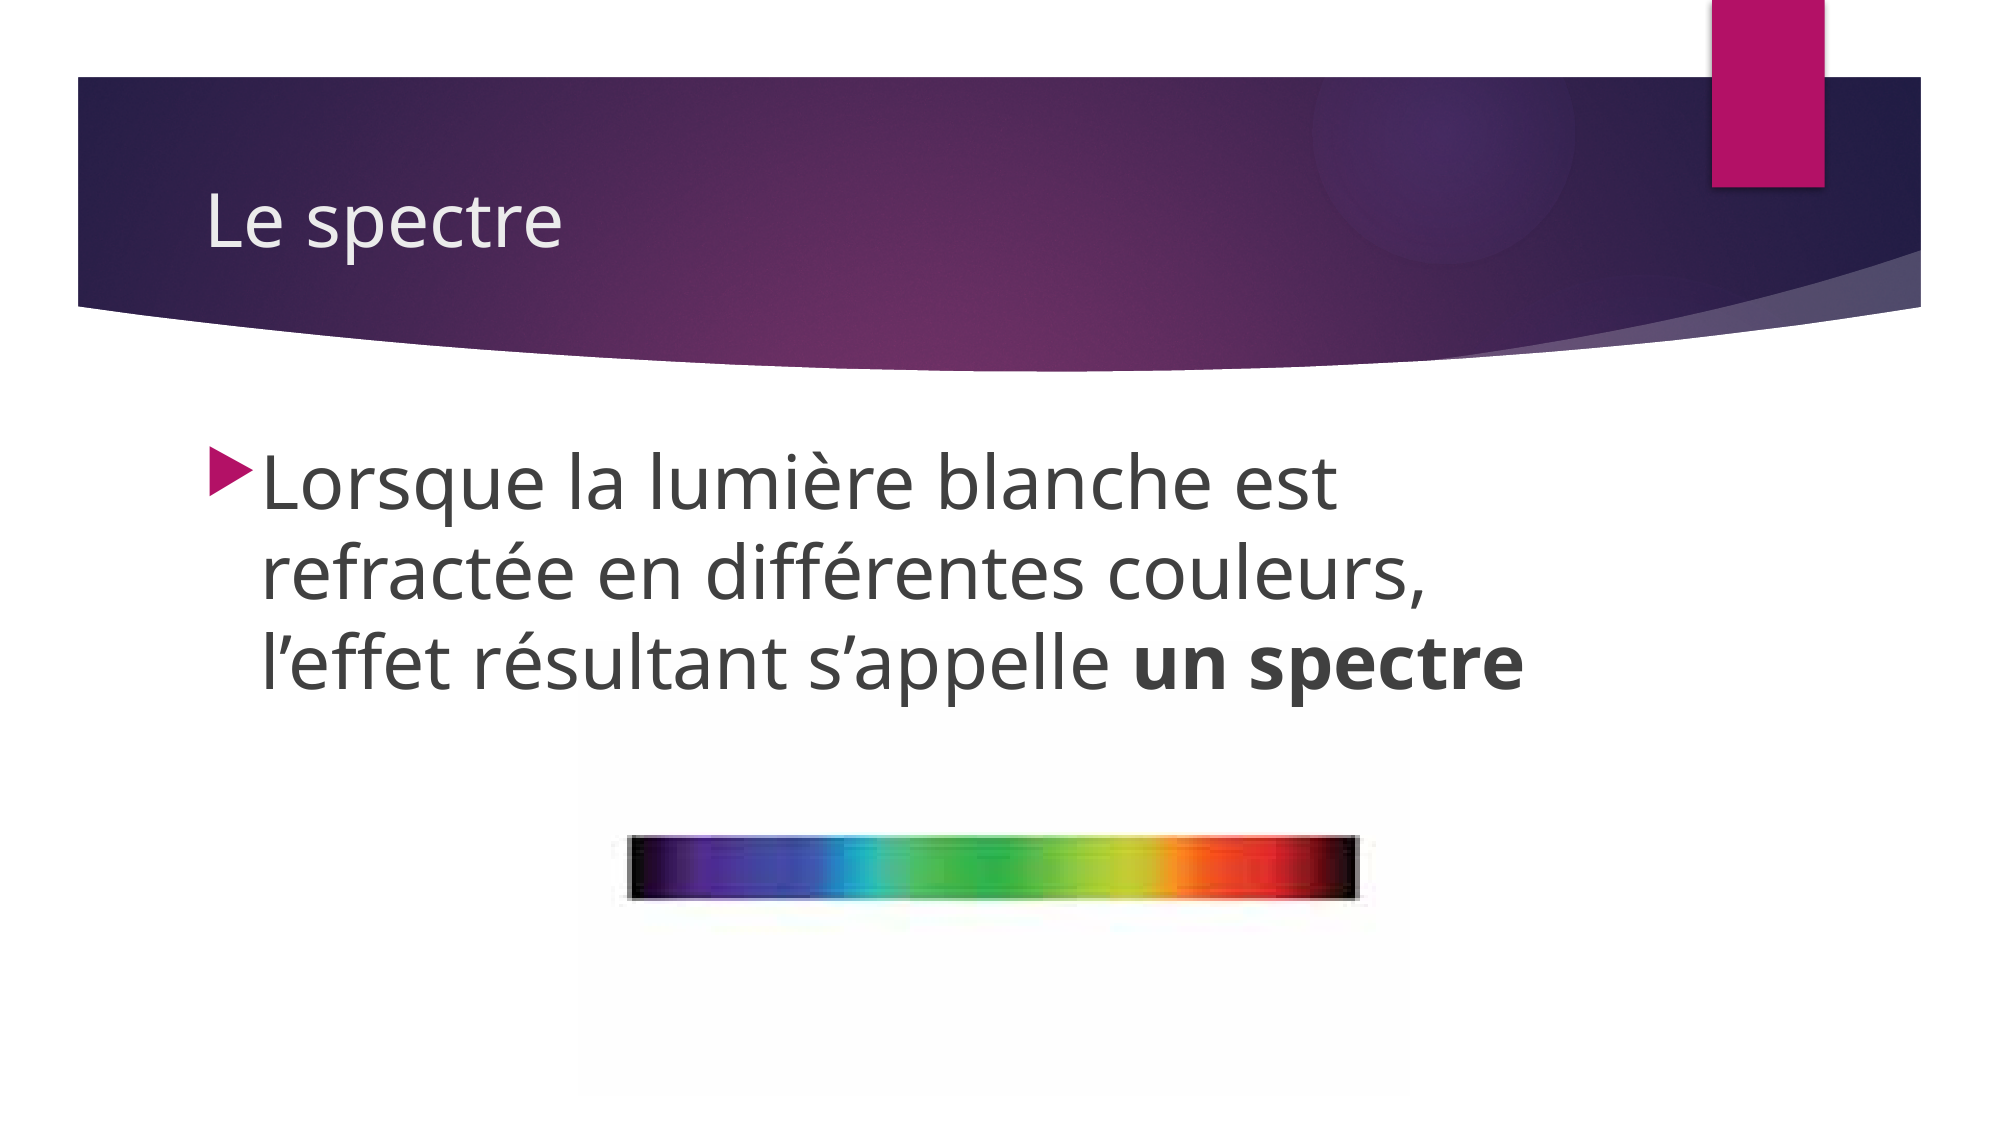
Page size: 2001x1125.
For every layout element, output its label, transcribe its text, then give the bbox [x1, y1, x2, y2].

list Lorsque la lumière blanche est refractée en différentes couleurs, l’effet résultant s’appelle un spectre [189, 427, 1638, 988]
title Le spectre [189, 159, 1627, 276]
picture [578, 640, 1410, 1096]
